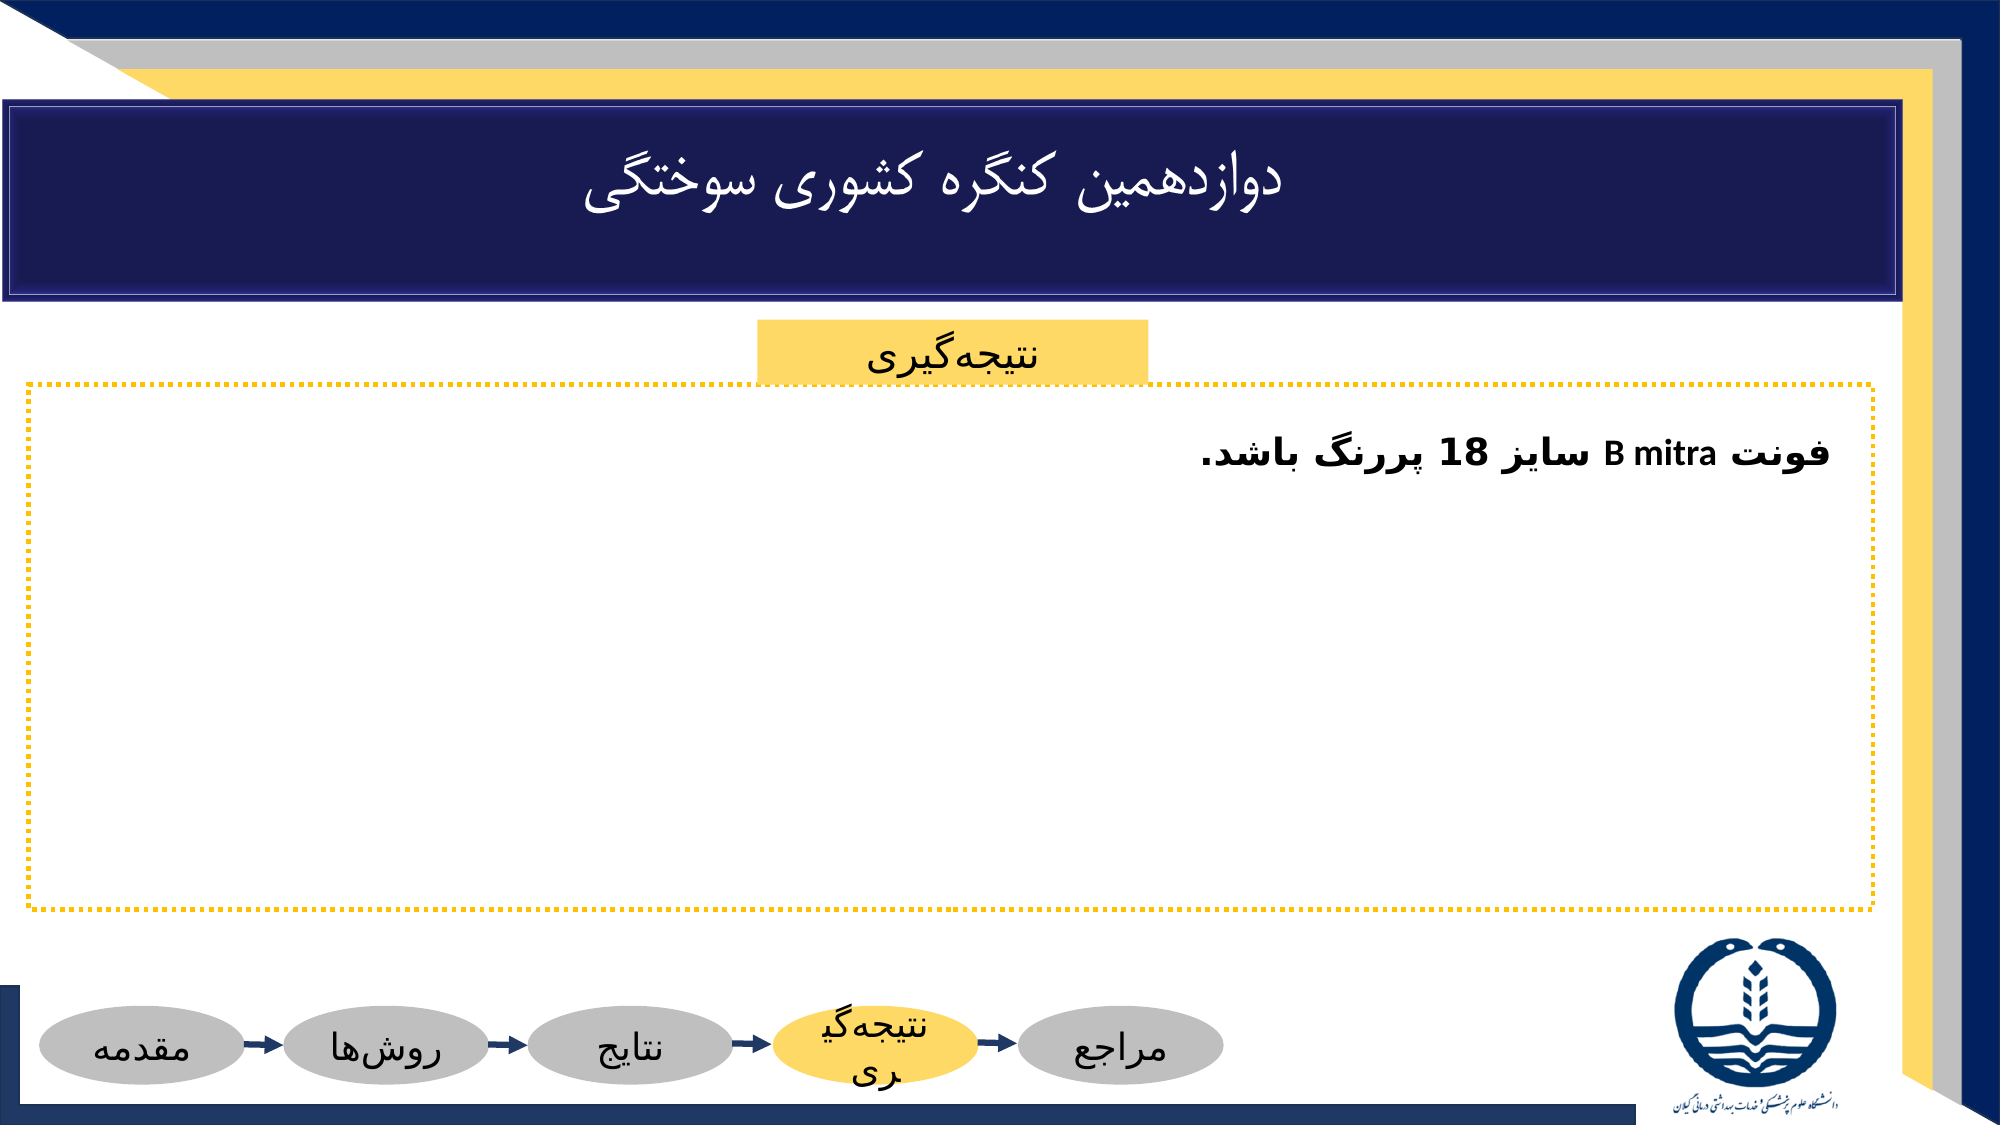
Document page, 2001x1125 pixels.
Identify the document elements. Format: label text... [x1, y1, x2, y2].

text_box روش‌ها [282, 1004, 490, 1086]
text_box نتیجه‌گیری [756, 319, 1149, 386]
text_box مراجع [1016, 1004, 1225, 1086]
picture [1663, 935, 1847, 1119]
picture [0, 97, 1904, 305]
text_box نتایج [526, 1004, 735, 1086]
text_box [28, 384, 1874, 911]
text_box [0, 985, 1636, 1125]
text_box [66, 39, 1963, 1108]
text_box مقدمه [38, 1004, 246, 1086]
text_box فونت B mitra سایز 18 پررنگ باشد. [67, 420, 1847, 481]
text_box [0, 0, 2000, 1125]
text_box [116, 68, 1934, 1093]
text_box نتیجه‌گیری [771, 1004, 980, 1086]
